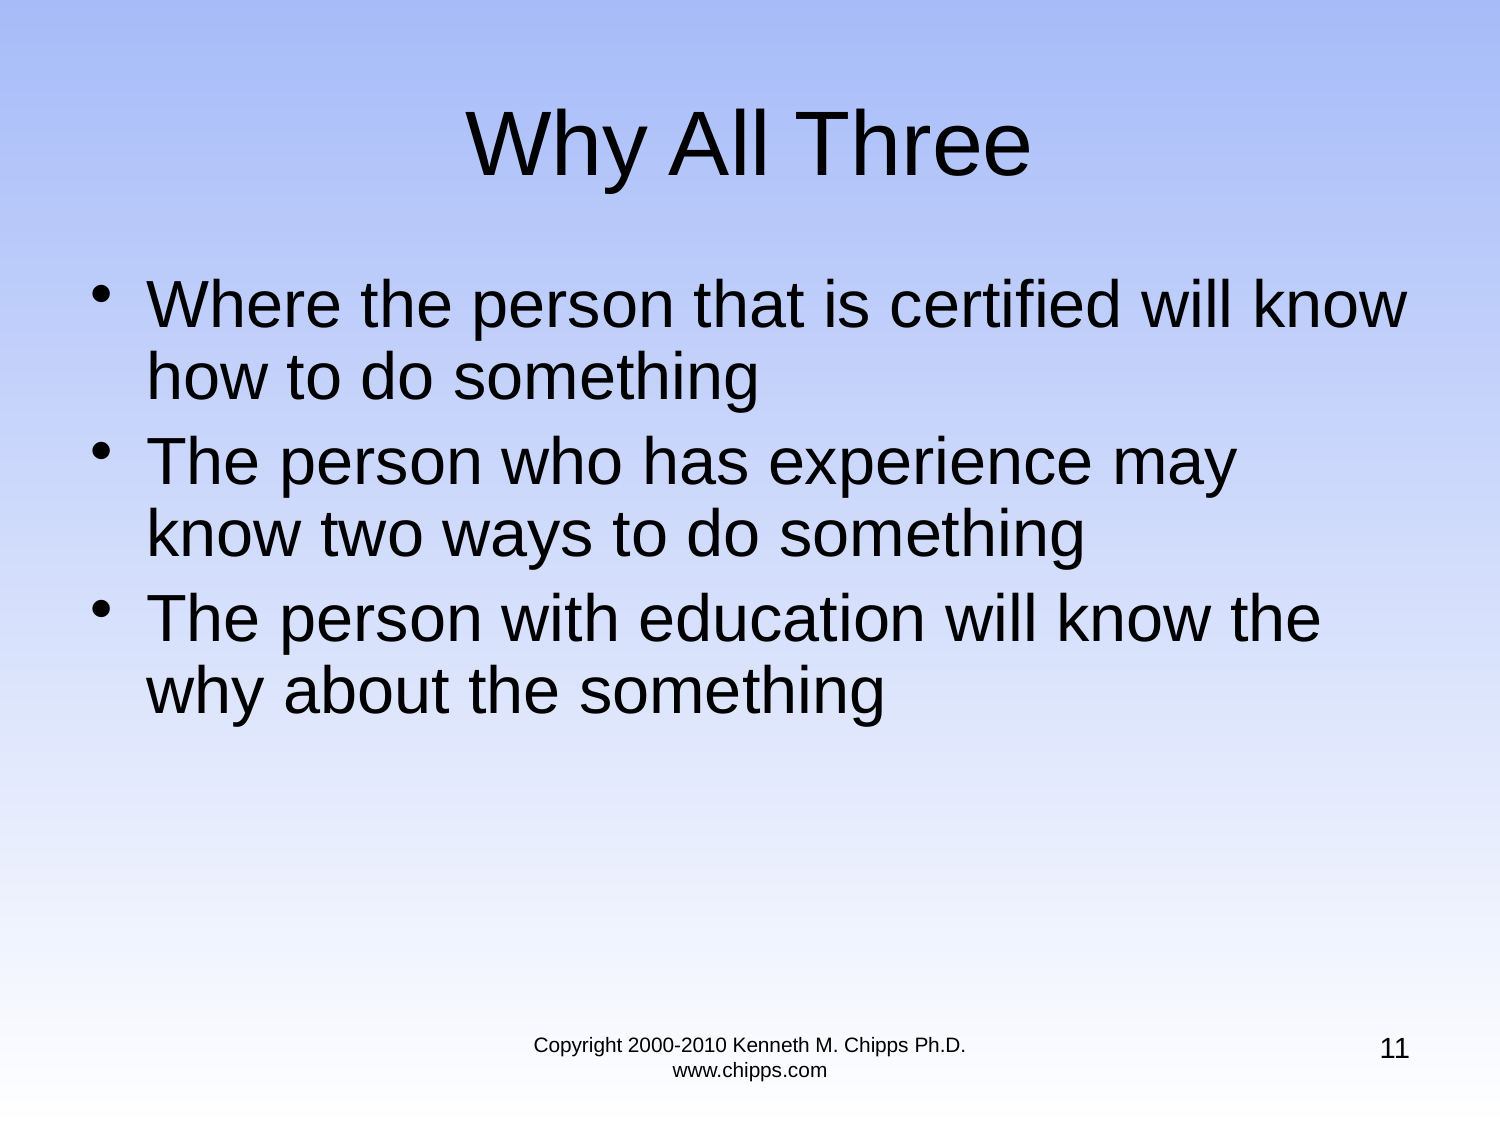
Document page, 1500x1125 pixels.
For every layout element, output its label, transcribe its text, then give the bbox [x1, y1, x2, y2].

list Where the person that is certified will know how to do something The person who has experience may know two ways to do something The person with education will know the why about the something [74, 262, 1426, 1006]
footer Copyright 2000-2010 Kenneth M. Chipps Ph.D. www.chipps.com [449, 1024, 1051, 1103]
slide_number 11 [1074, 1021, 1426, 1101]
title Why All Three [74, 44, 1426, 233]
